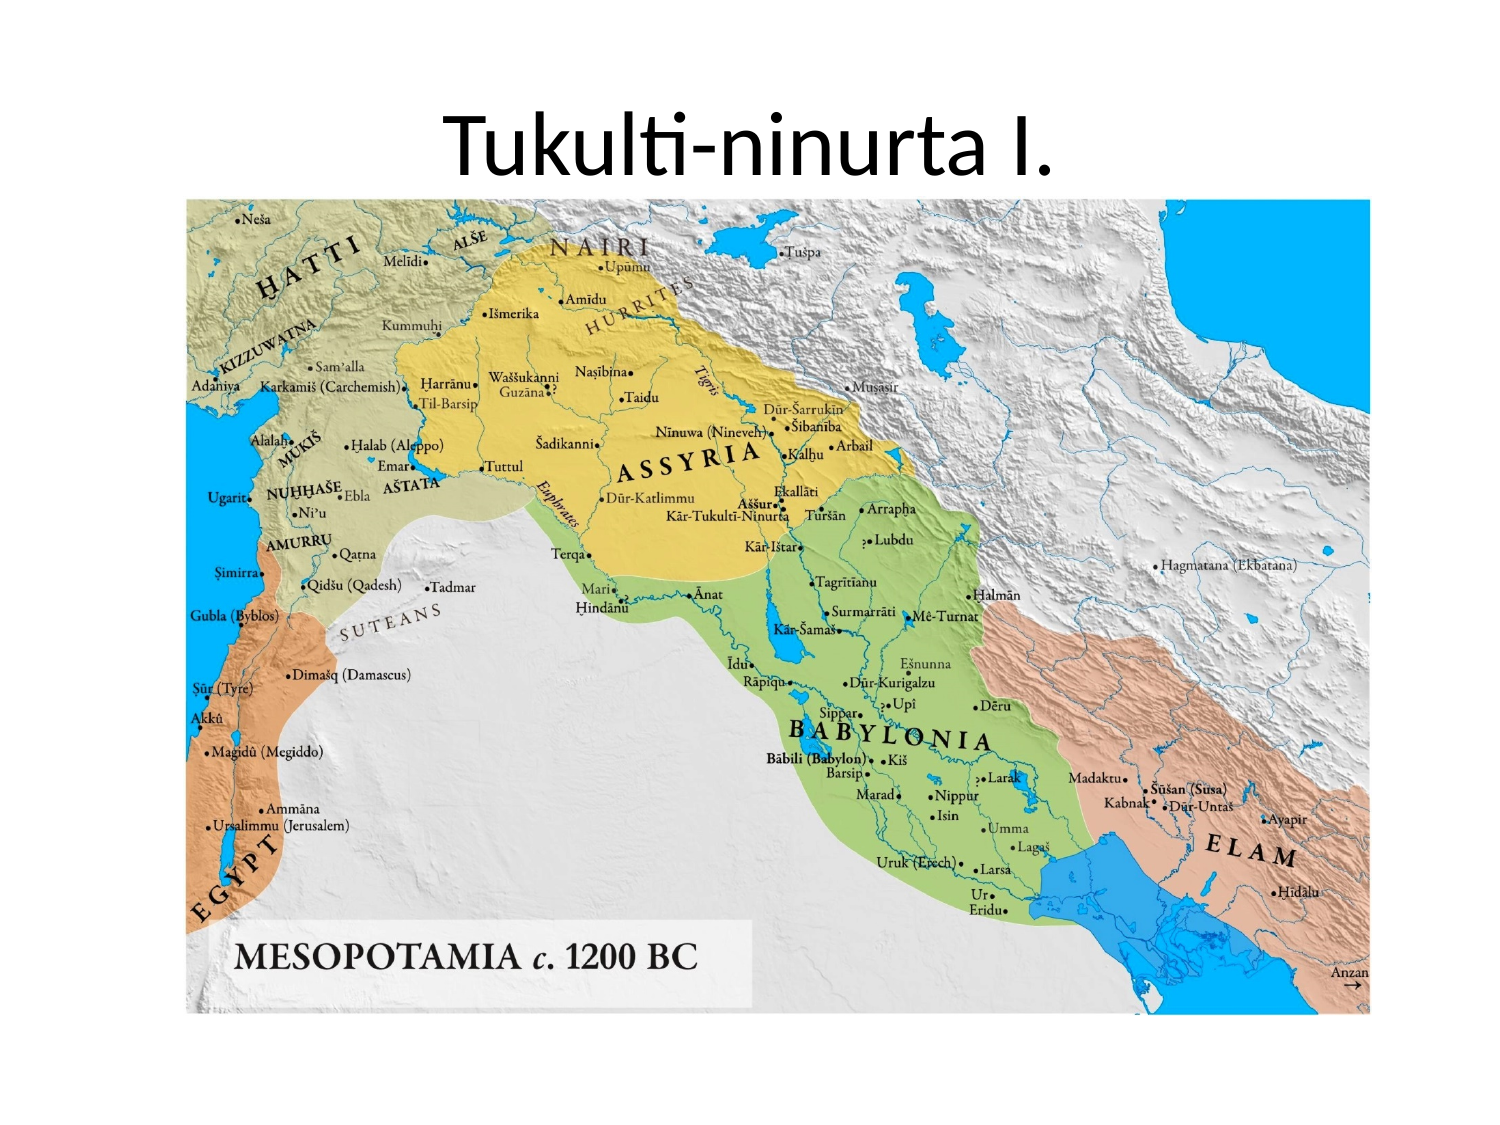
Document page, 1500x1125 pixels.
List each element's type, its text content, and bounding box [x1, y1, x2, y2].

title Tukulti-ninurta I. [75, 45, 1425, 233]
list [182, 196, 1372, 1016]
